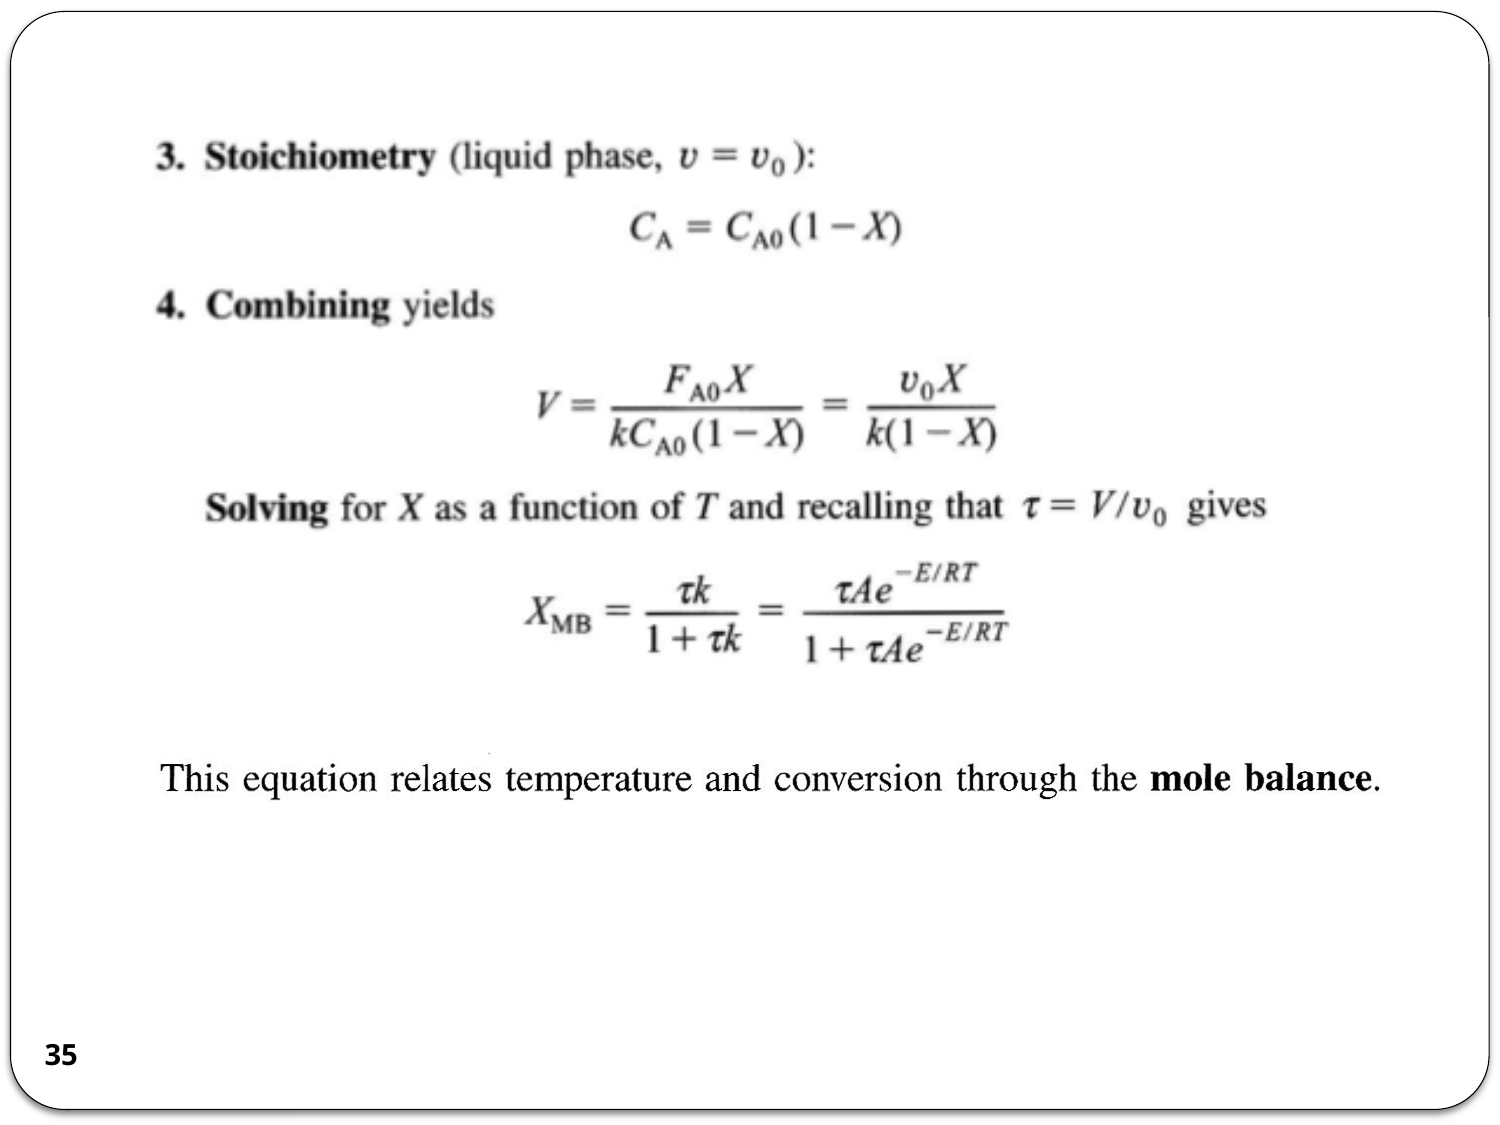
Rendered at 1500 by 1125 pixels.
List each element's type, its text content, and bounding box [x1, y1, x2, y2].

picture [149, 137, 1277, 679]
picture [149, 746, 1388, 804]
slide_number 35 [23, 1018, 99, 1094]
